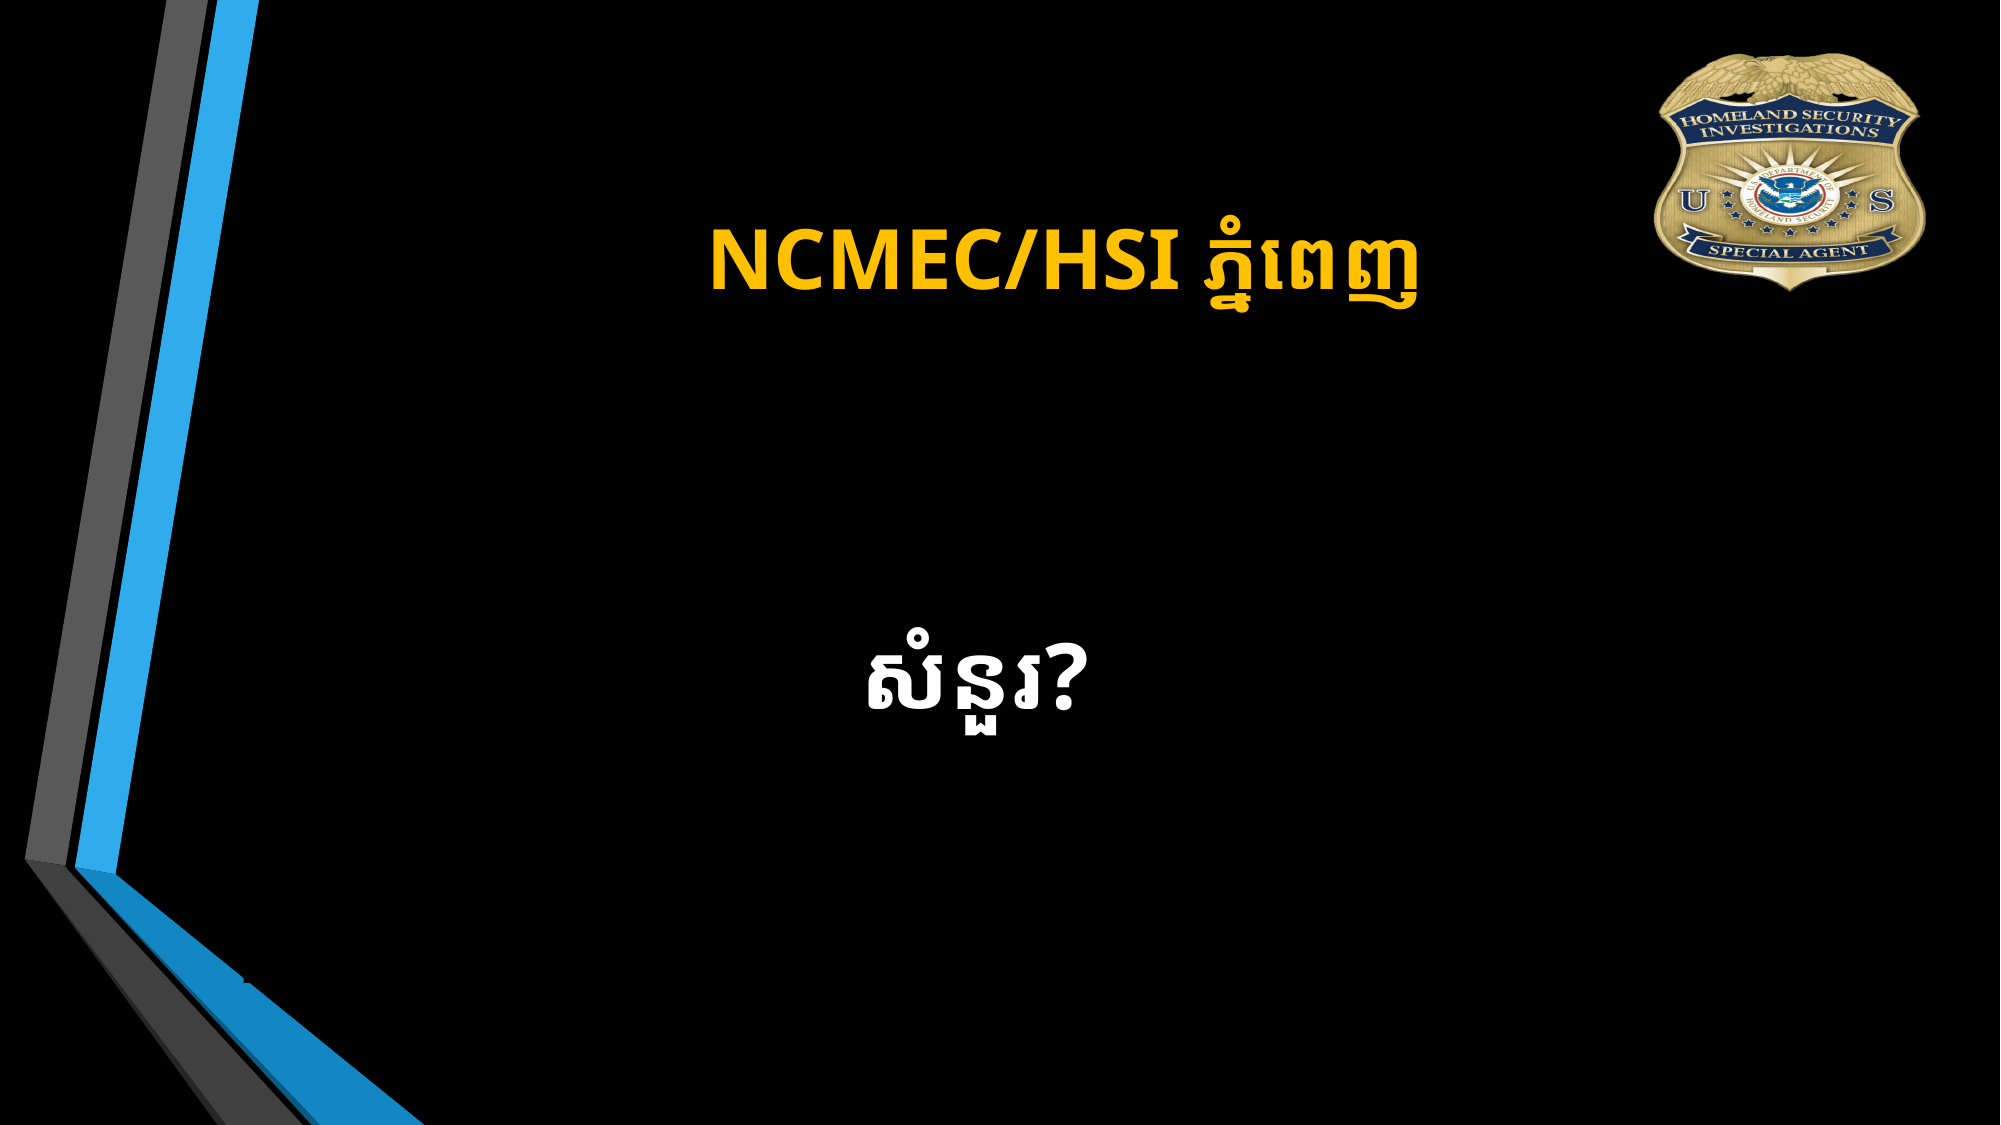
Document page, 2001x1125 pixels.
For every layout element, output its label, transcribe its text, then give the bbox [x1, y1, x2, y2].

picture [1636, 41, 1947, 308]
list សំនួរ? [243, 363, 1706, 983]
title NCMEC/HSI ភ្នំពេញ [243, 112, 1887, 400]
